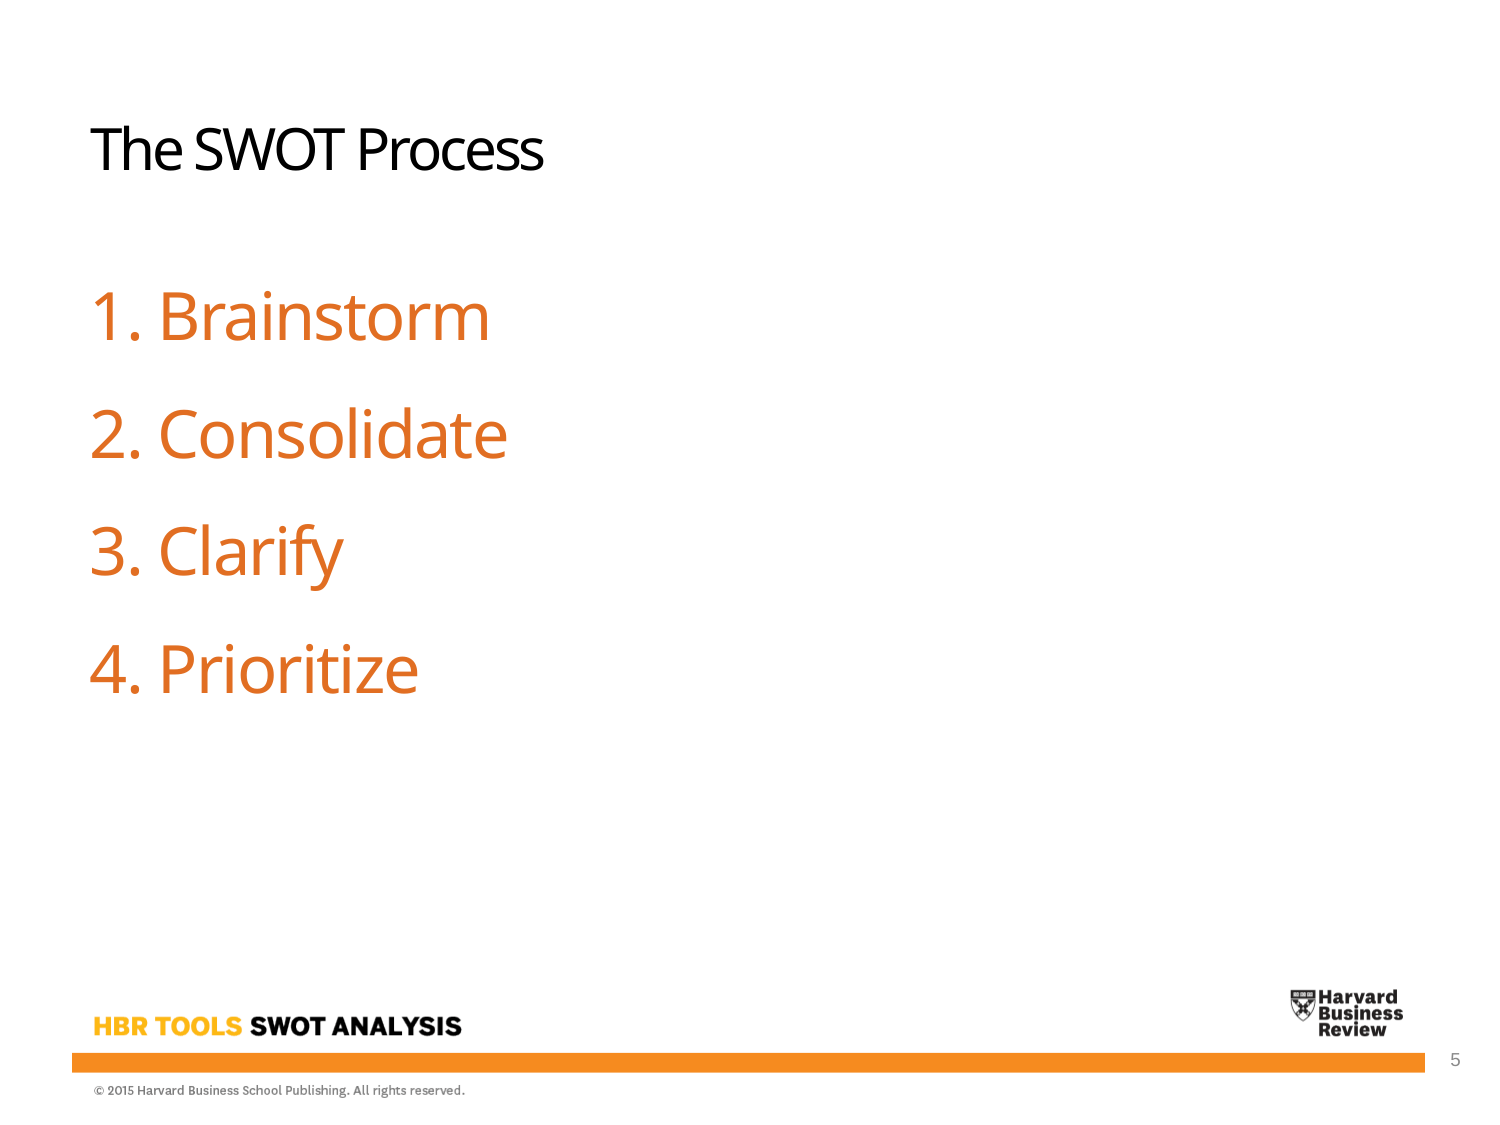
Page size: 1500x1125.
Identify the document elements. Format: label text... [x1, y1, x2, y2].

picture [72, 950, 1425, 1107]
slide_number 5 [1401, 1028, 1476, 1089]
title The SWOT Process [75, 112, 1425, 243]
list 1. Brainstorm 2. Consolidate 3. Clarify 4. Prioritize [75, 266, 1425, 928]
